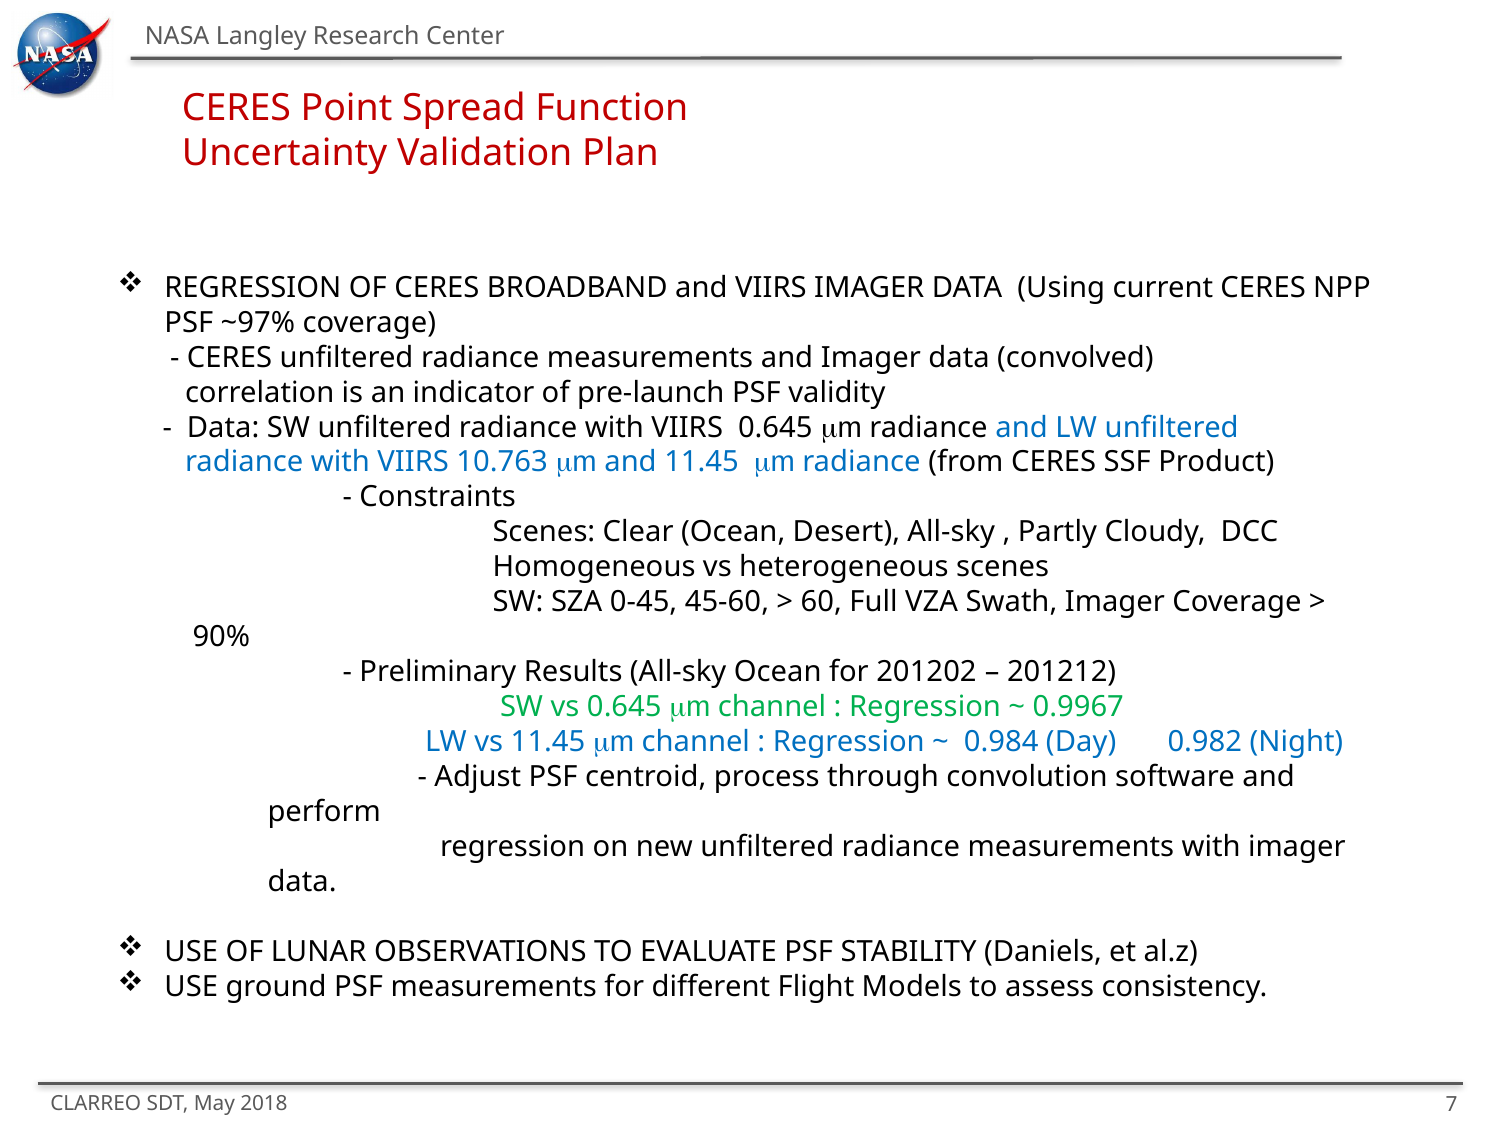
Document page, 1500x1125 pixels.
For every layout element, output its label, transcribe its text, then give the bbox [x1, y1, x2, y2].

text_box REGRESSION OF CERES BROADBAND and VIIRS IMAGER DATA (Using current CERES NPP PSF ~97% coverage) - CERES unfiltered radiance measurements and Imager data (convolved) correlation is an indicator of pre-launch PSF validity - Data: SW unfiltered radiance with VIIRS 0.645 mm radiance and LW unfiltered radiance with VIIRS 10.763 mm and 11.45 mm radiance (from CERES SSF Product) - Constraints Scenes: Clear (Ocean, Desert), All-sky , Partly Cloudy, DCC Homogeneous vs heterogeneous scenes SW: SZA 0-45, 45-60, > 60, Full VZA Swath, Imager Coverage > 90% - Preliminary Results (All-sky Ocean for 201202 – 201212) SW vs 0.645 mm channel : Regression ~ 0.9967 LW vs 11.45 mm channel : Regression ~ 0.984 (Day) 0.982 (Night) - Adjust PSF centroid, process through convolution software and perform regression on new unfiltered radiance measurements with imager data. USE OF LUNAR OBSERVATIONS TO EVALUATE PSF STABILITY (Daniels, et al.z) USE ground PSF measurements for different Flight Models to assess consistency. [102, 215, 1393, 1115]
text_box CERES Point Spread Function Uncertainty Validation Plan [167, 75, 714, 181]
picture [11, 11, 114, 100]
